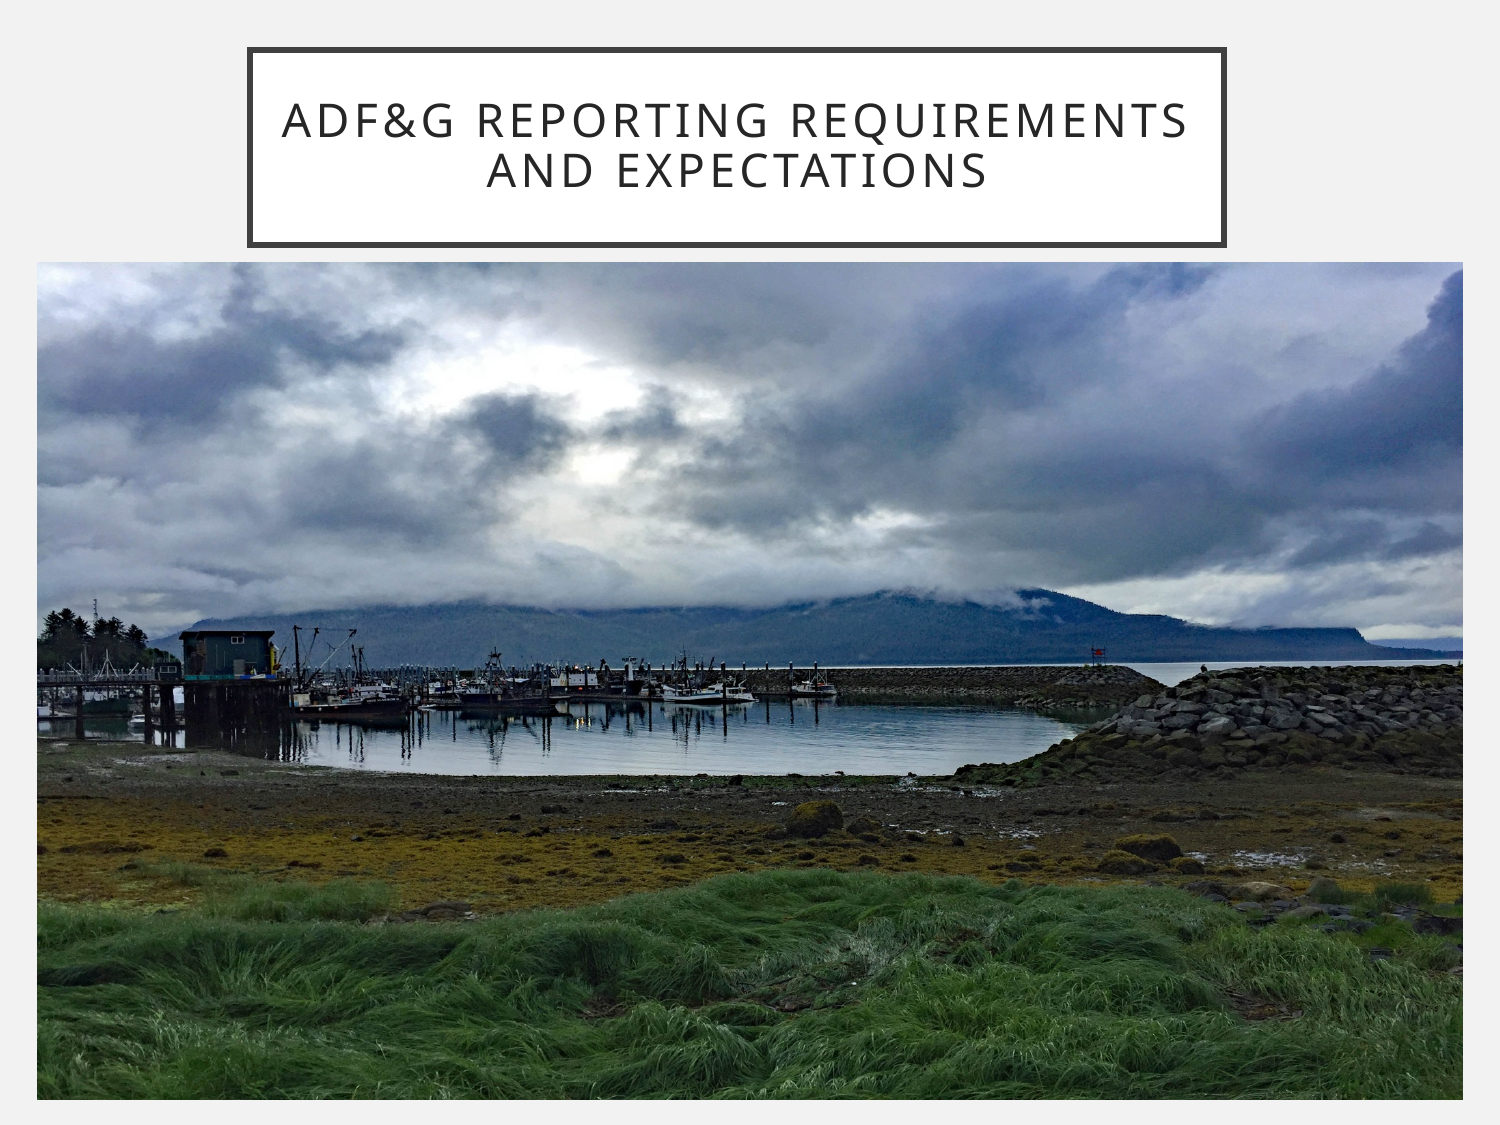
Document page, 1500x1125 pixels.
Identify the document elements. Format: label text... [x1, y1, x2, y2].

picture [37, 262, 1463, 1100]
title ADF&G Reporting Requirements and Expectations [247, 47, 1227, 248]
